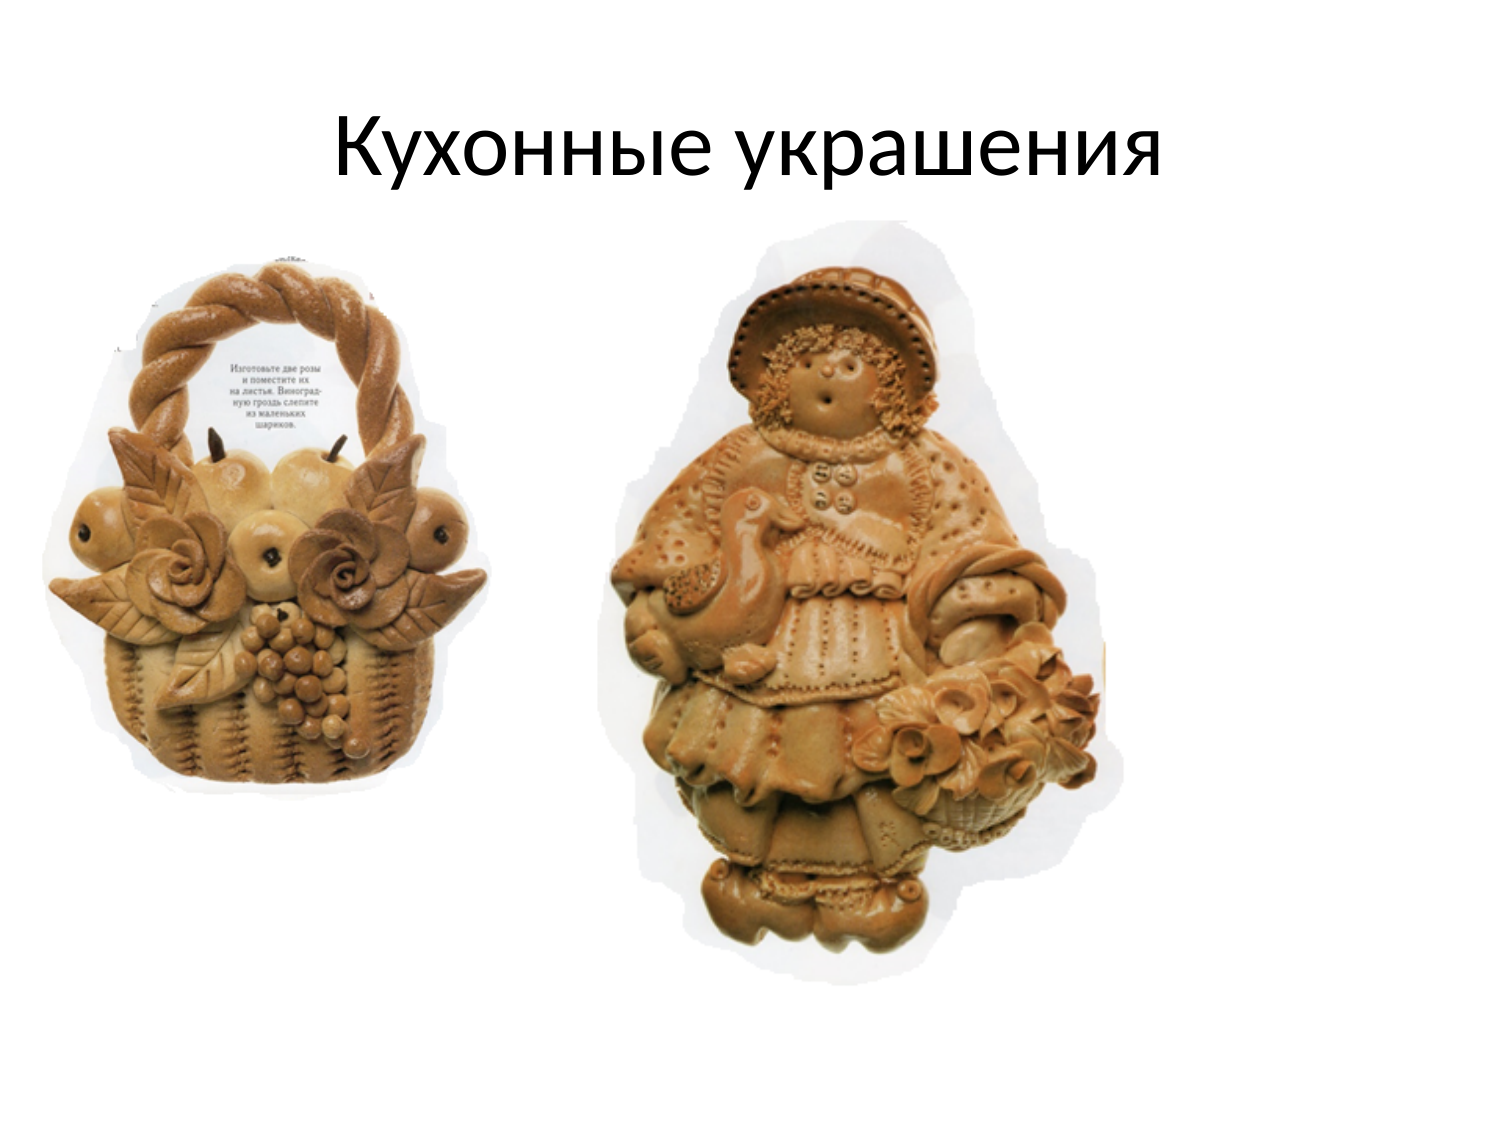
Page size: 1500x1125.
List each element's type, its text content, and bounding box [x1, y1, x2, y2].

picture [41, 255, 495, 805]
title Кухонные украшения [75, 45, 1425, 233]
picture [596, 219, 1129, 990]
